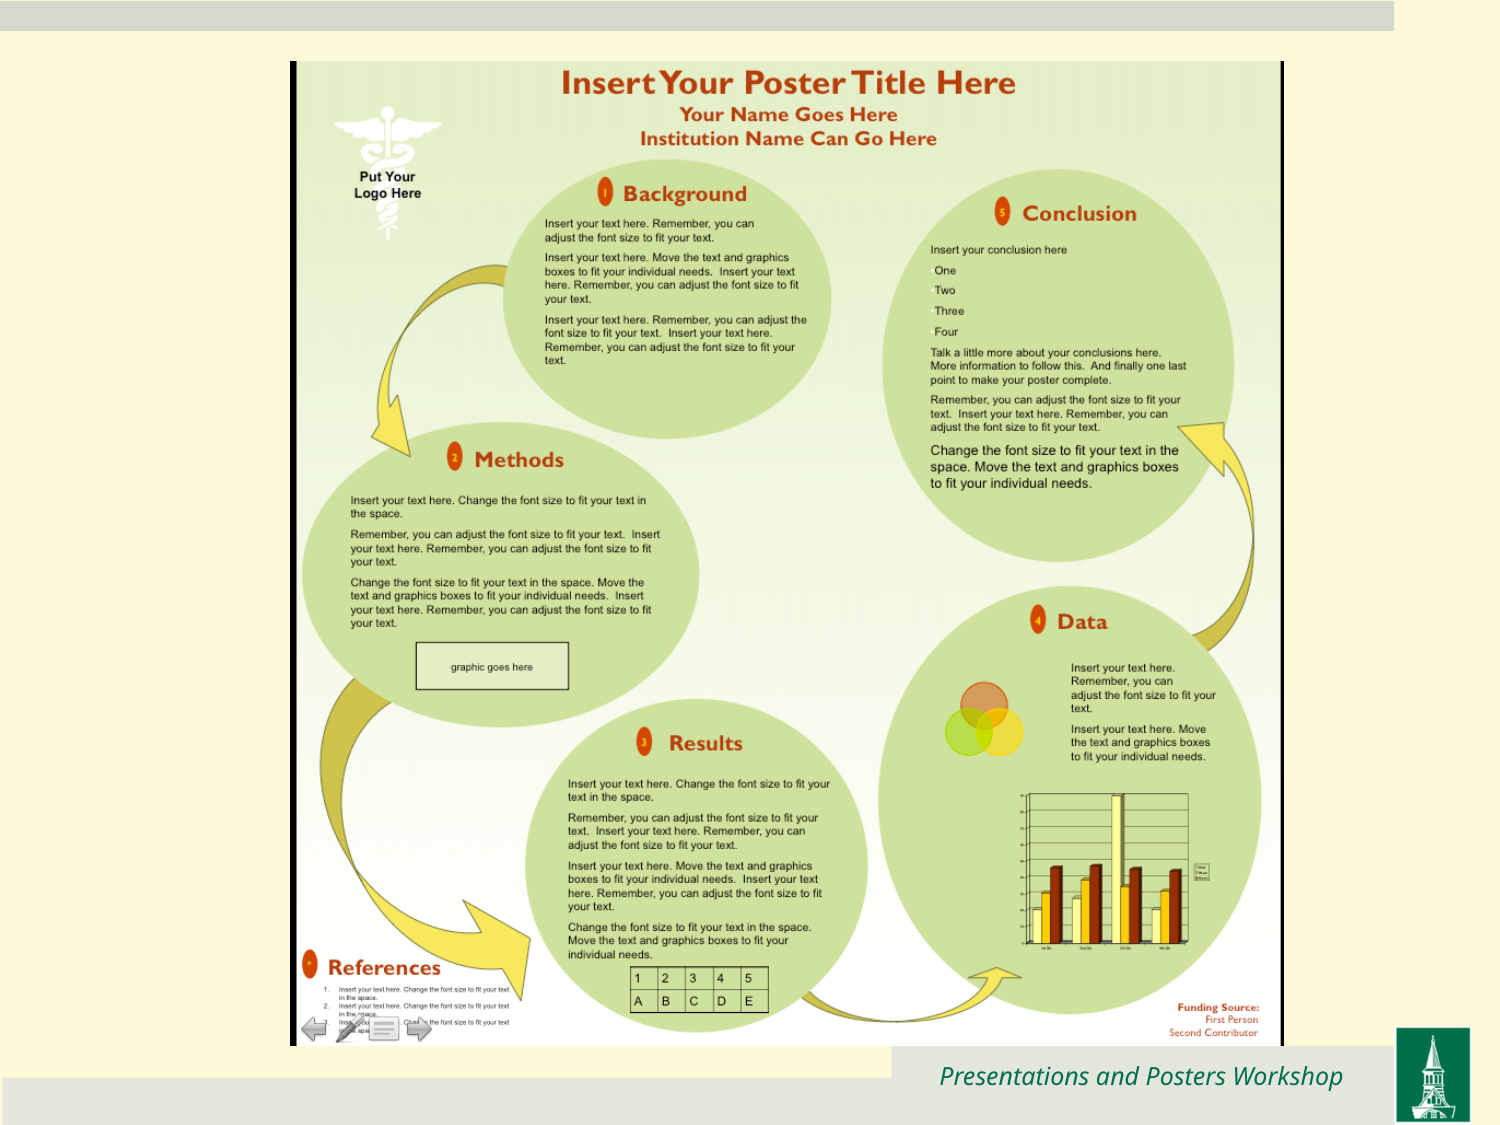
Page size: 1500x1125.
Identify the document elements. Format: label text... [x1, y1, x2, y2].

picture [290, 61, 1285, 1046]
subtitle Presentations and Posters Workshop [891, 1045, 1394, 1125]
picture [1394, 1026, 1472, 1125]
